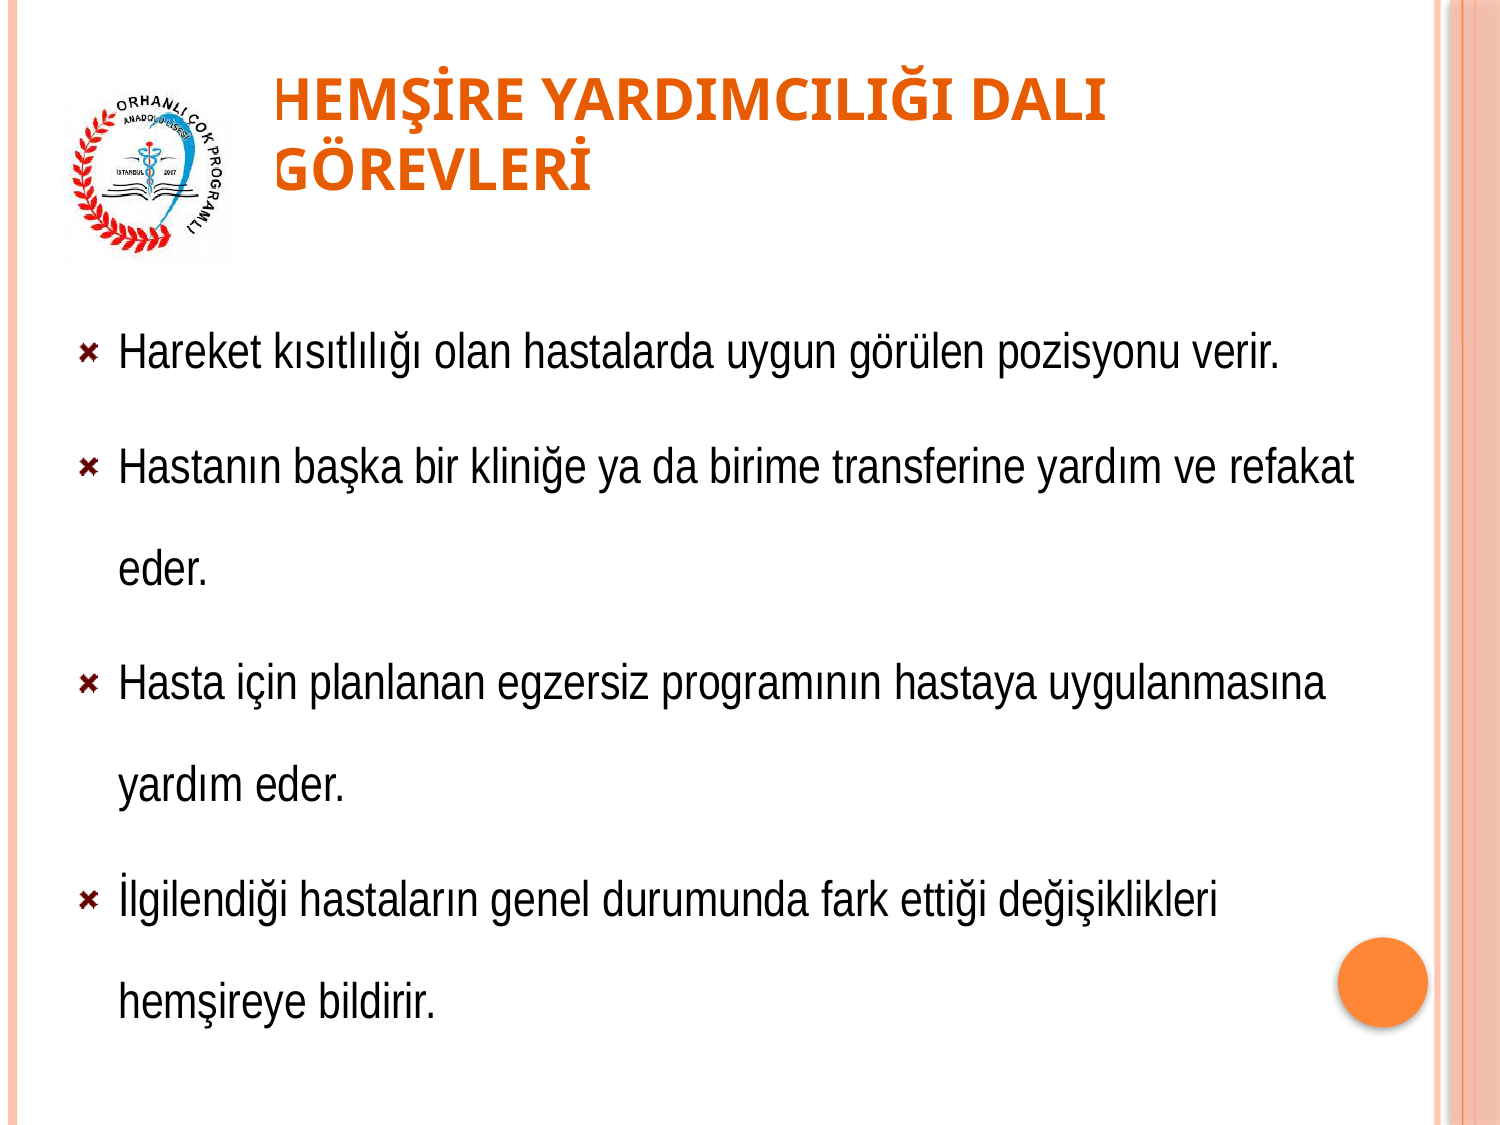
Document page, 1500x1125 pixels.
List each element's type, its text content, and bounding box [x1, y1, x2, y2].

picture [20, 72, 277, 270]
list Hareket kısıtlılığı olan hastalarda uygun görülen pozisyonu verir. Hastanın başka bir kliniğe ya da birime transferine yardım ve refakat eder. Hasta için planlanan egzersiz programının hastaya uygulanmasına yardım eder. İlgilendiği hastaların genel durumunda fark ettiği değişiklikleri hemşireye bildirir. [58, 269, 1430, 1055]
picture [73, 667, 98, 693]
picture [73, 451, 98, 476]
picture [73, 336, 98, 362]
title Hemşire yardımcılığı dalı Görevlerİ [279, 70, 1414, 210]
picture [73, 884, 98, 909]
